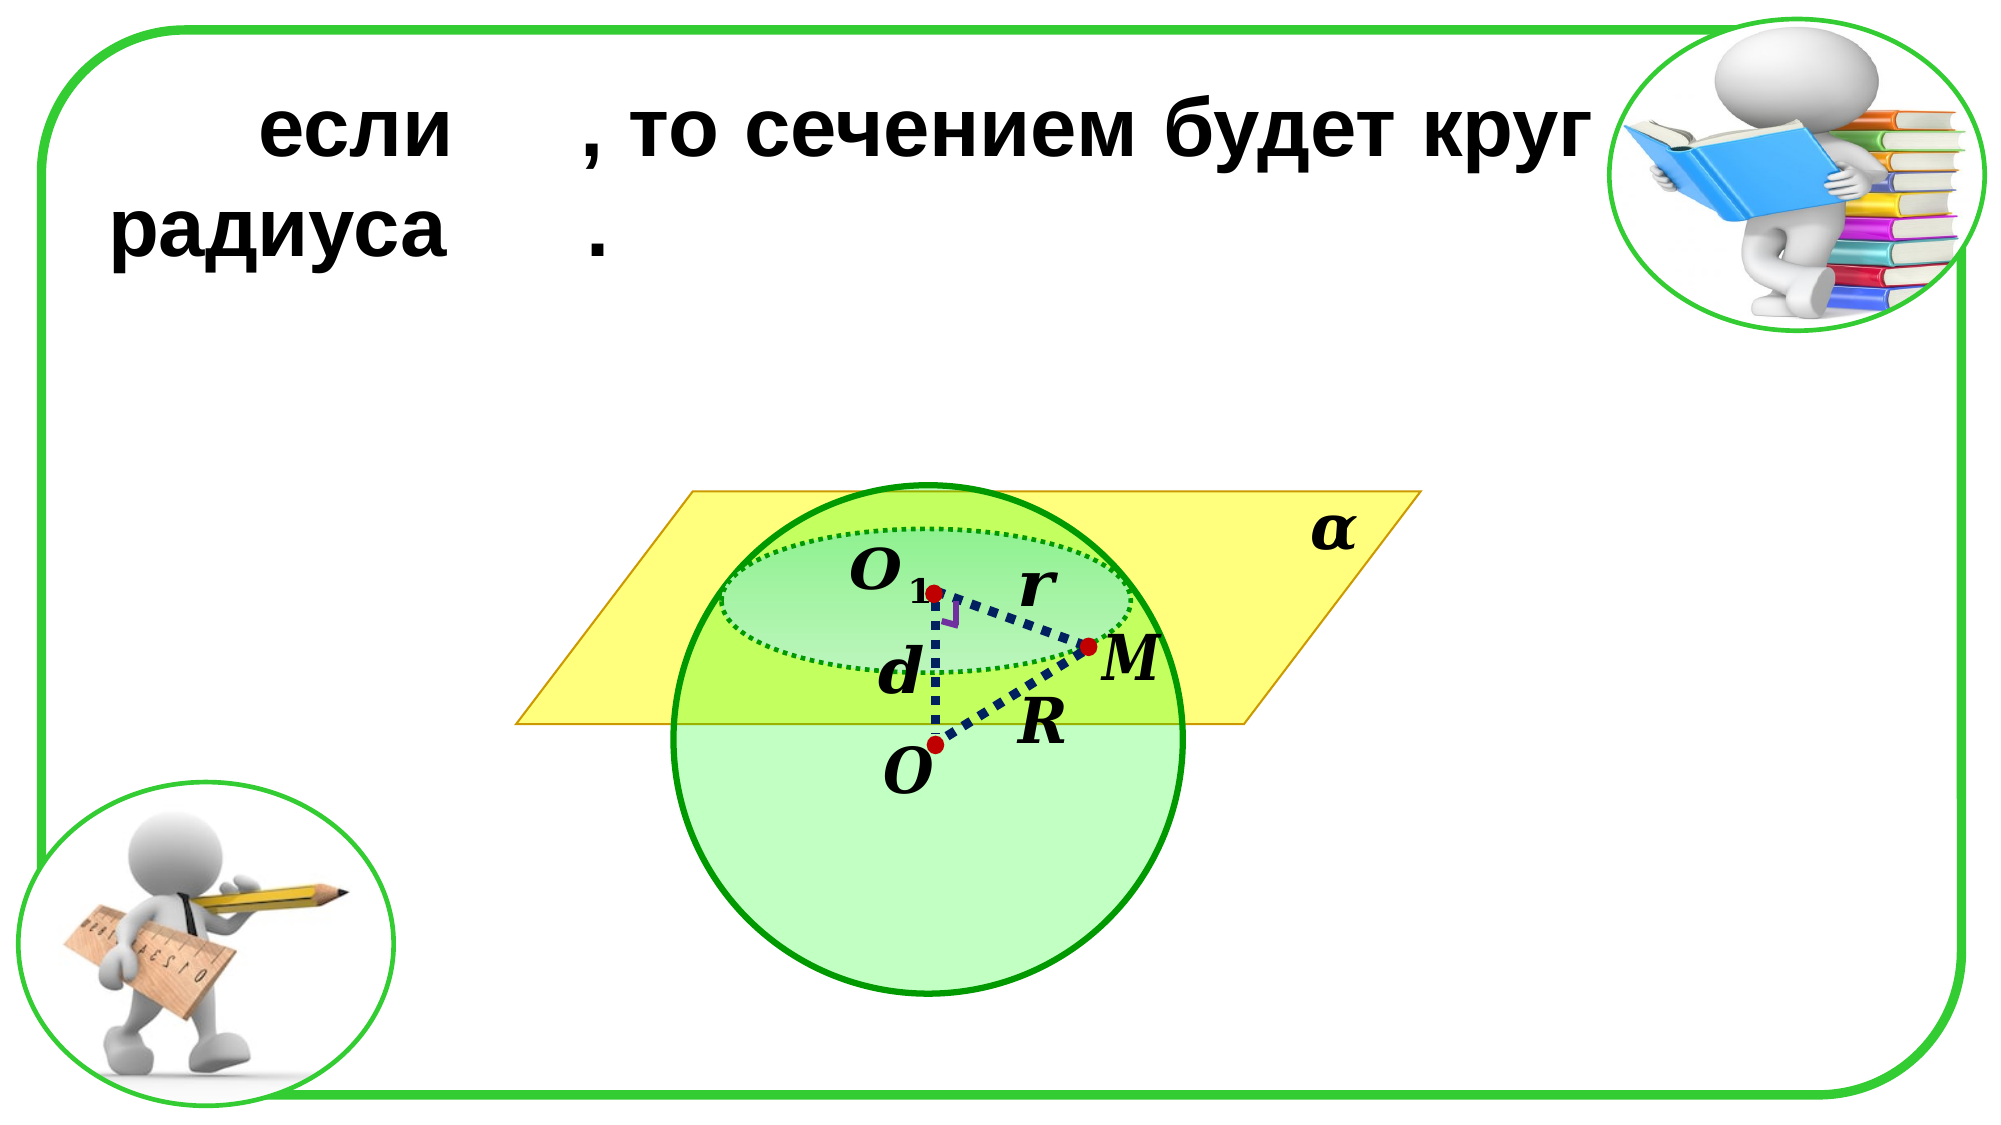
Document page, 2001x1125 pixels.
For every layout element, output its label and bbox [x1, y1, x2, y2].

text_box [672, 584, 1184, 995]
text_box [514, 490, 869, 726]
text_box [987, 490, 1423, 726]
picture [1609, 18, 1985, 331]
text_box [40, 28, 1963, 1096]
text_box [926, 735, 945, 755]
text_box [720, 527, 1132, 674]
text_box [941, 651, 1083, 740]
text_box [935, 591, 1089, 647]
text_box [925, 584, 943, 604]
text_box [941, 621, 959, 626]
picture [18, 782, 394, 1106]
text_box [1079, 637, 1098, 657]
text_box [730, 484, 1162, 663]
